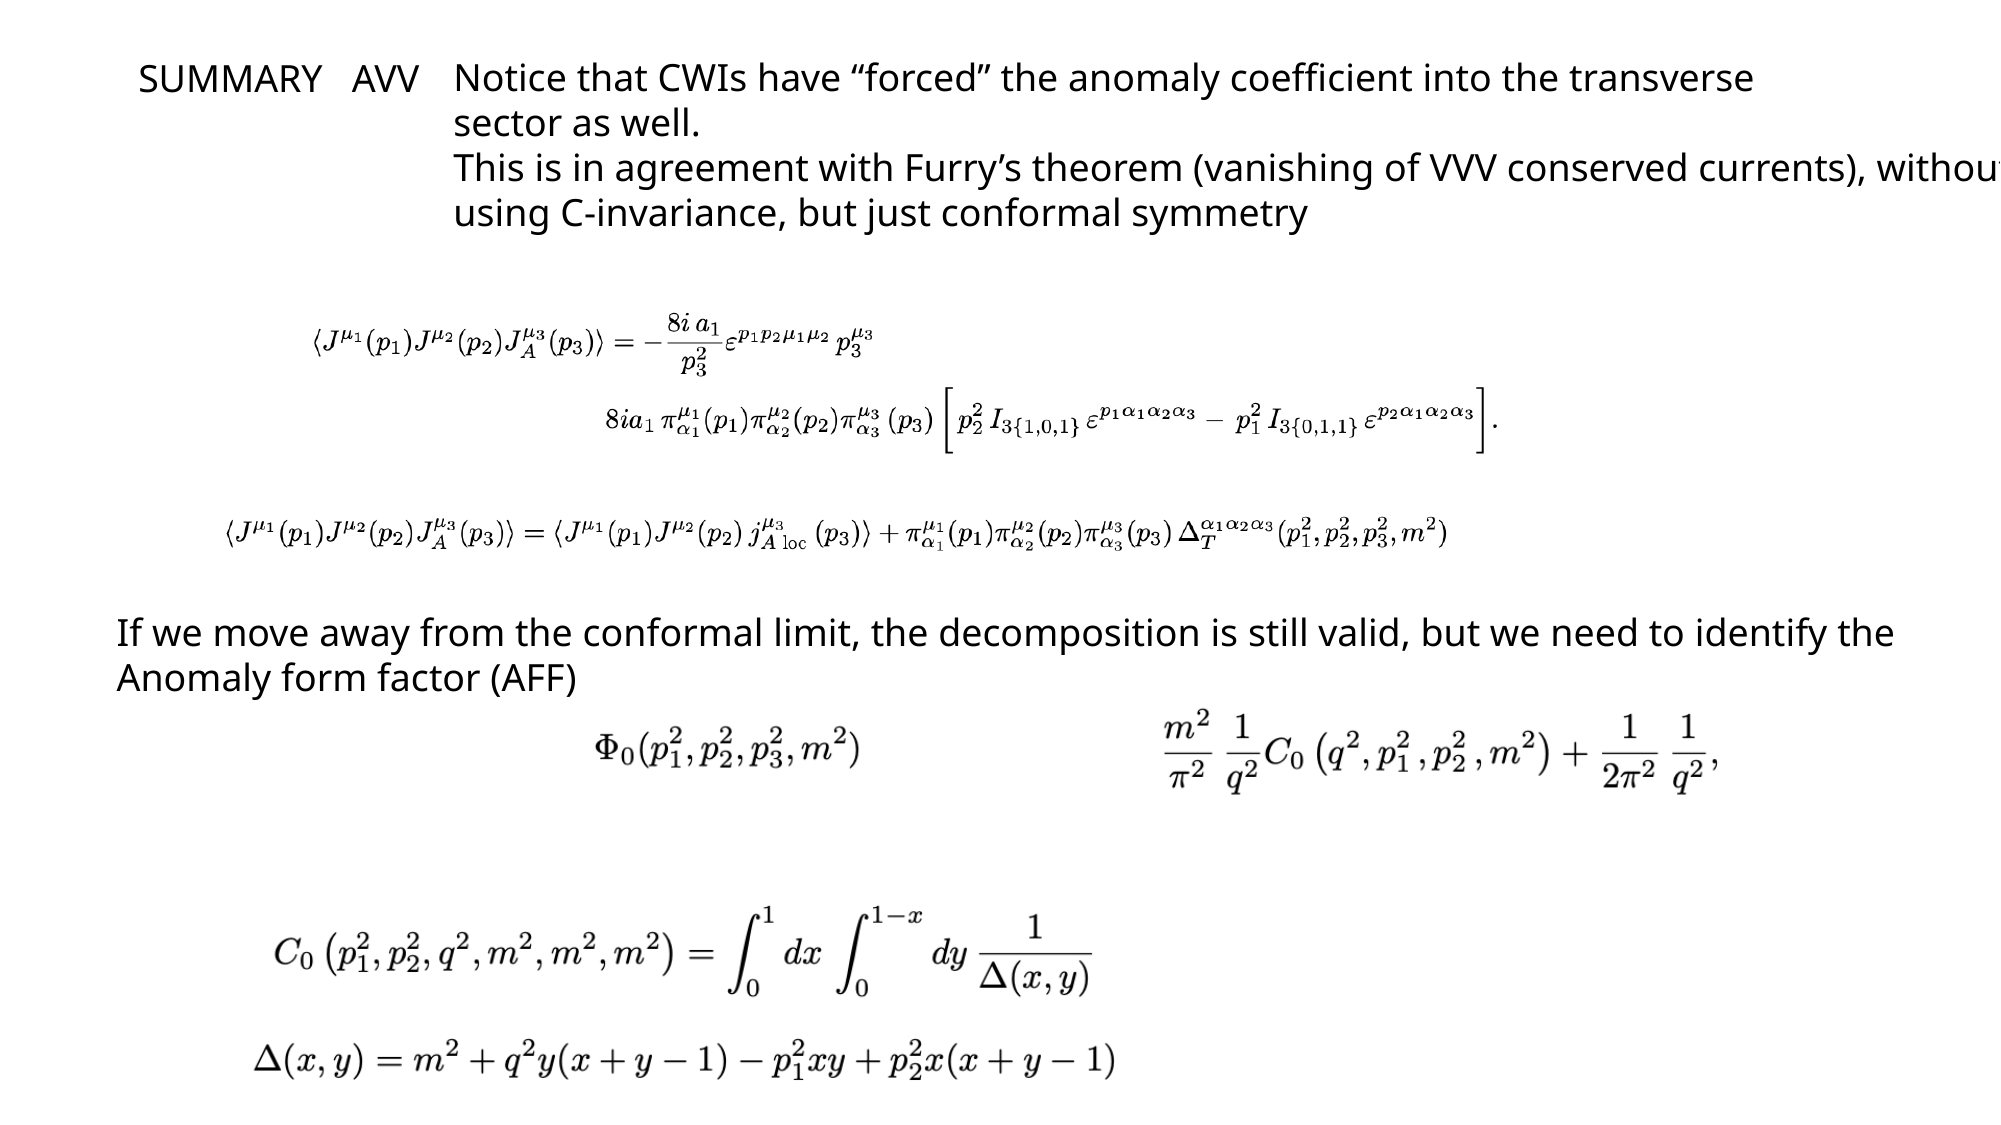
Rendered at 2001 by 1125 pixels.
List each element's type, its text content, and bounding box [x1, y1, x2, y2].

text_box If we move away from the conformal limit, the decomposition is still valid, but we need to identify the Anomaly form factor (AFF) [101, 601, 1922, 707]
text_box Notice that CWIs have “forced” the anomaly coefficient into the transverse sector as well. This is in agreement with Furry’s theorem (vanishing of VVV conserved currents), without using C-invariance, but just conformal symmetry [438, 46, 2000, 241]
picture [1150, 691, 1789, 822]
picture [553, 675, 873, 796]
picture [162, 884, 1264, 1101]
picture [193, 492, 1471, 584]
picture [265, 281, 1542, 479]
text_box SUMMARY AVV [123, 47, 435, 108]
